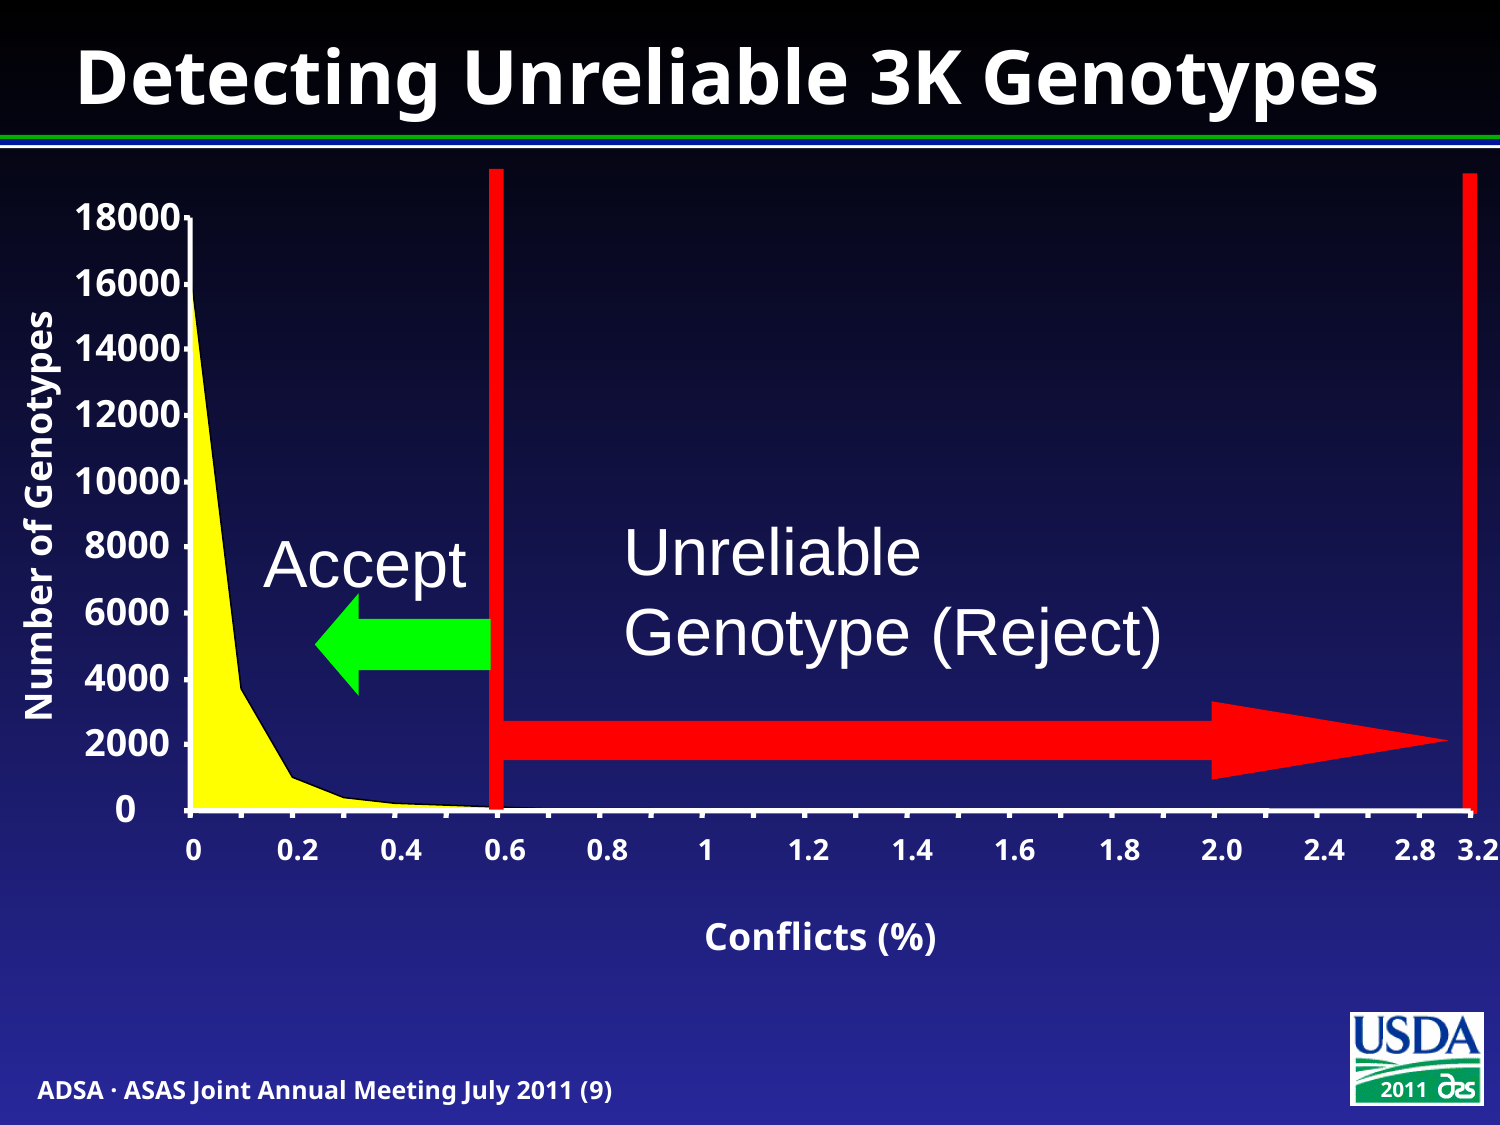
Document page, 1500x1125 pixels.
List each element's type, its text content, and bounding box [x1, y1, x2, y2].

title Detecting Unreliable 3K Genotypes [74, 29, 1425, 121]
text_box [14, 164, 1500, 959]
picture [1350, 1012, 1484, 1106]
